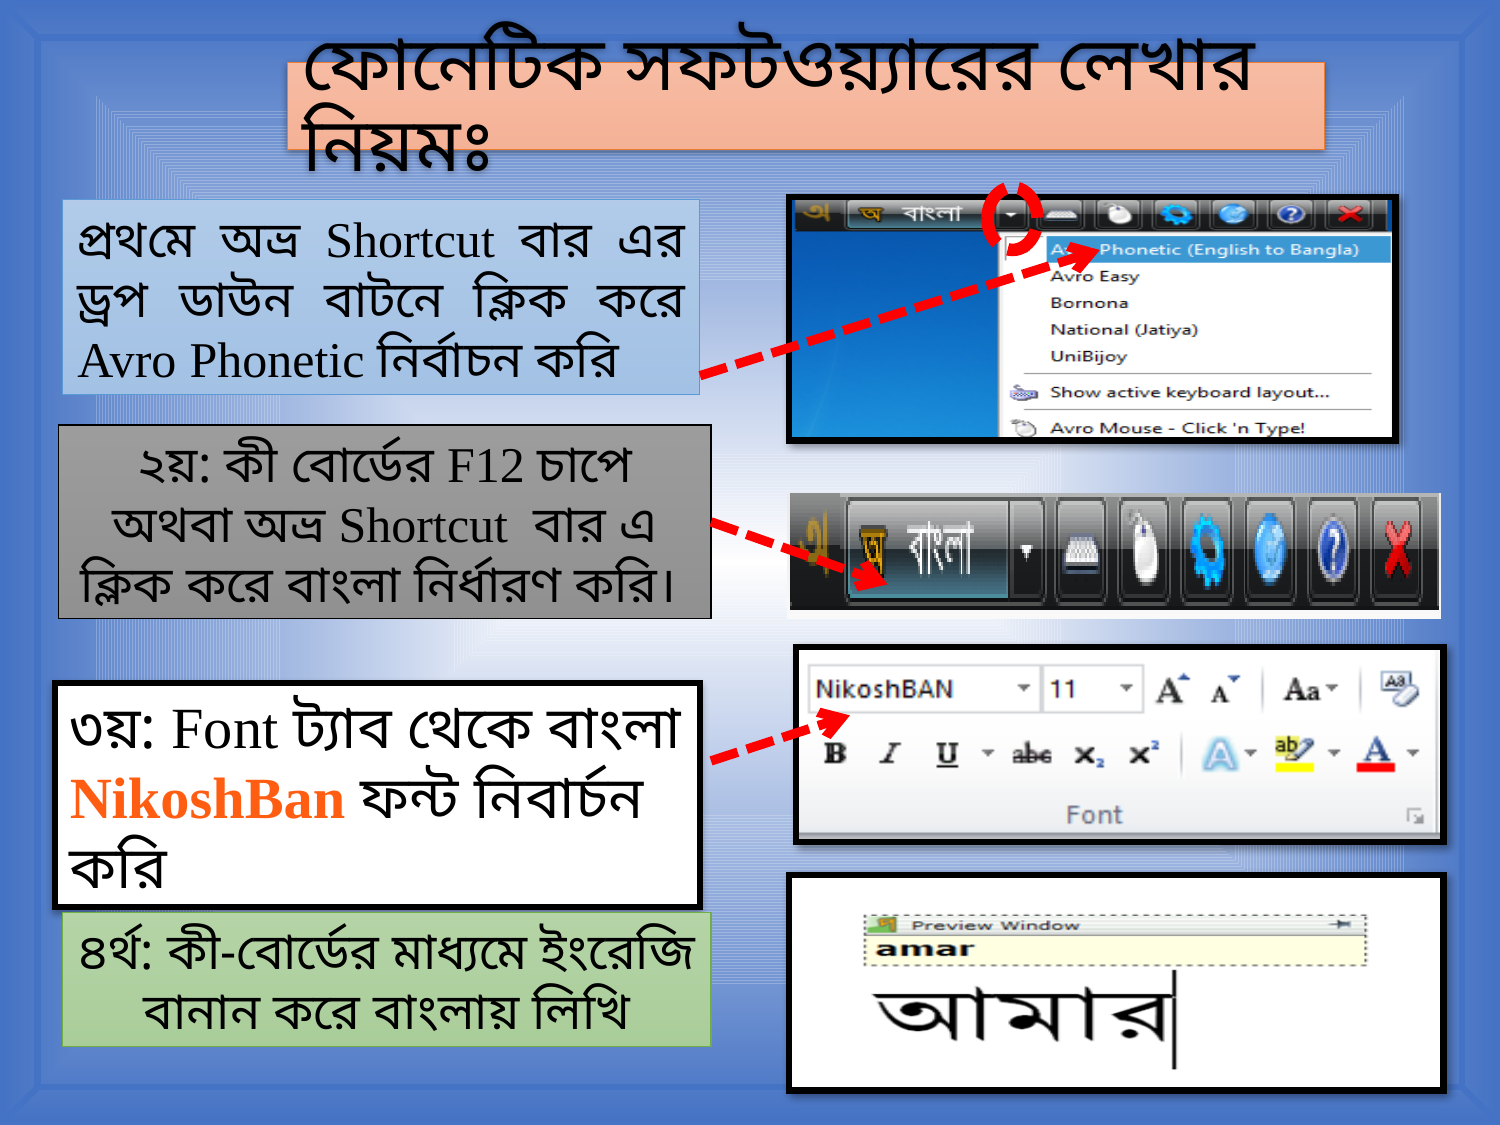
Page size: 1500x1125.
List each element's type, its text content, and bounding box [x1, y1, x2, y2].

picture [799, 649, 1441, 840]
text_box ২য়: কী বোর্ডের F12 চাপে অথবা অভ্র Shortcut বার এ ক্লিক করে বাংলা নির্ধারণ করি। [58, 424, 712, 619]
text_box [699, 249, 1100, 376]
picture [791, 877, 1441, 1088]
text_box [991, 186, 1034, 199]
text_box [710, 715, 850, 761]
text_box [711, 521, 888, 585]
text_box ৩য়: Font ট্যাব থেকে বাংলা NikoshBan ফন্ট নিবার্চন করি [54, 682, 701, 908]
title ফোনেটিক সফটওয়্যারের লেখার নিয়মঃ [287, 62, 1325, 150]
picture [787, 493, 1441, 619]
text_box ৪র্থ: কী-বোর্ডের মাধ্যমে ইংরেজি বানান করে বাংলায় লিখি [62, 912, 712, 1047]
picture [792, 199, 1393, 438]
text_box প্রথমে অভ্র Shortcut বার এর ড্রপ ডাউন বাটনে ক্লিক করে Avro Phonetic নির্বাচন করি [62, 199, 700, 395]
